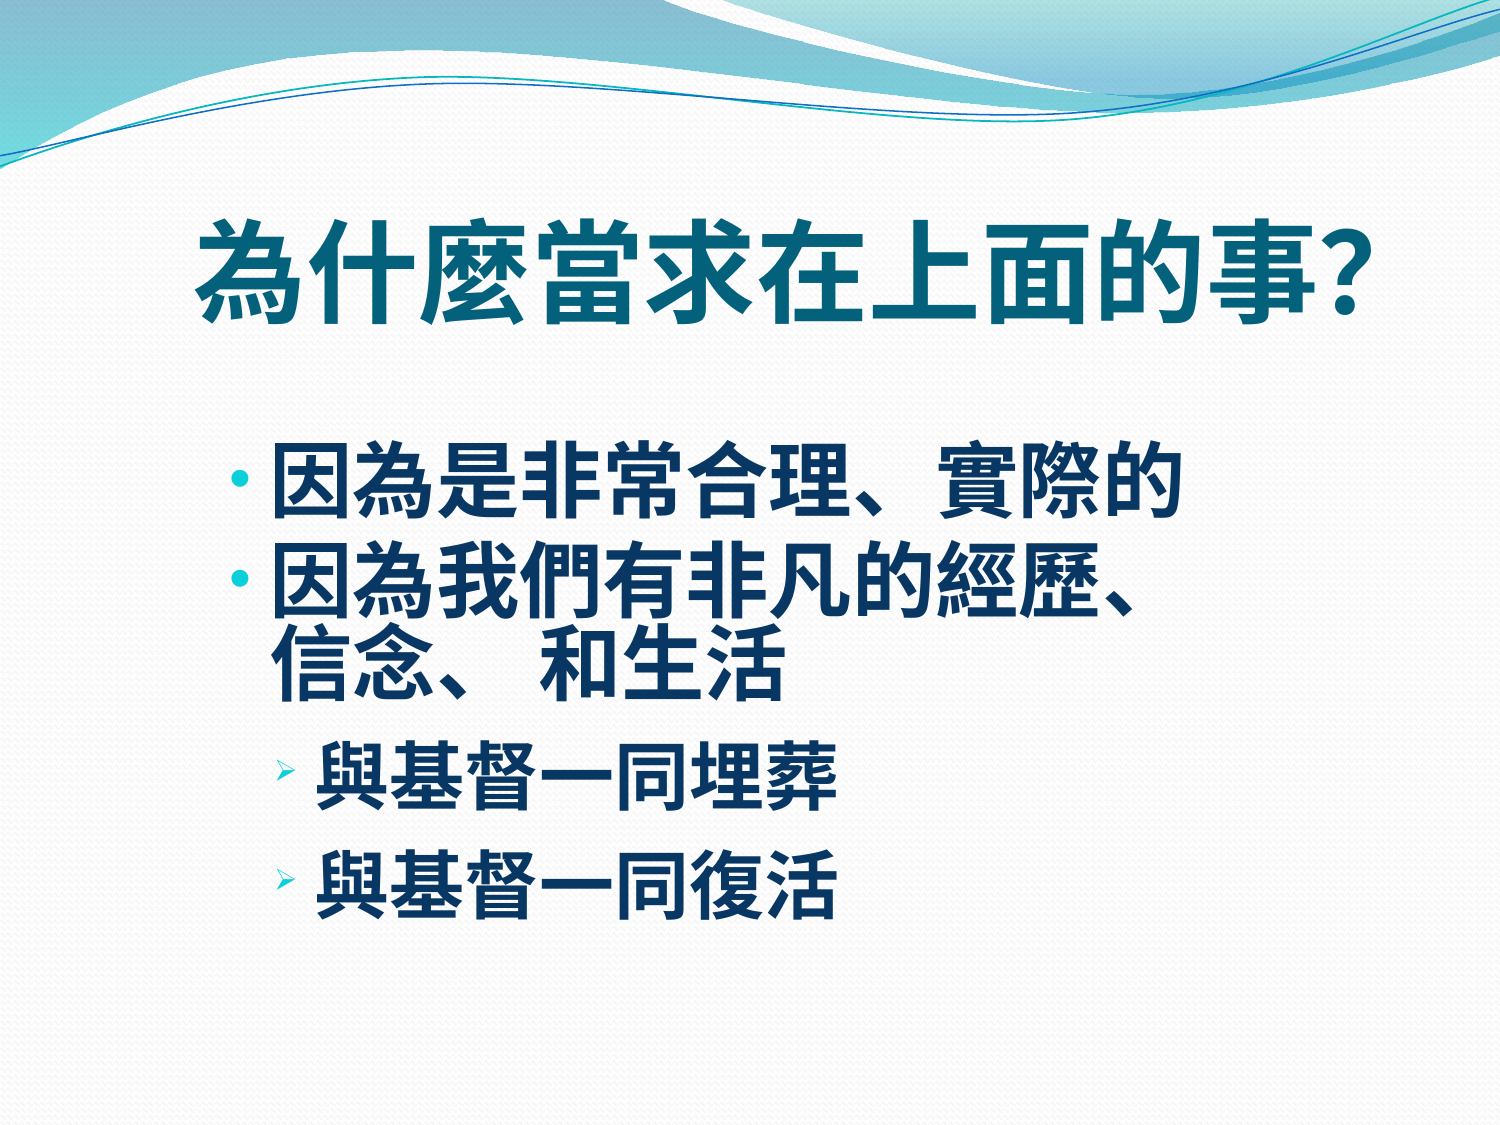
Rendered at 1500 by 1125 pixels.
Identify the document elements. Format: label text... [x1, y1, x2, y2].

list 因為是非常合理、實際的 因為我們有非凡的經歷、信念、 和生活 與基督一同埋葬 與基督一同復活 [150, 437, 1238, 975]
title 為什麼當求在上面的事？ [150, 162, 1363, 338]
